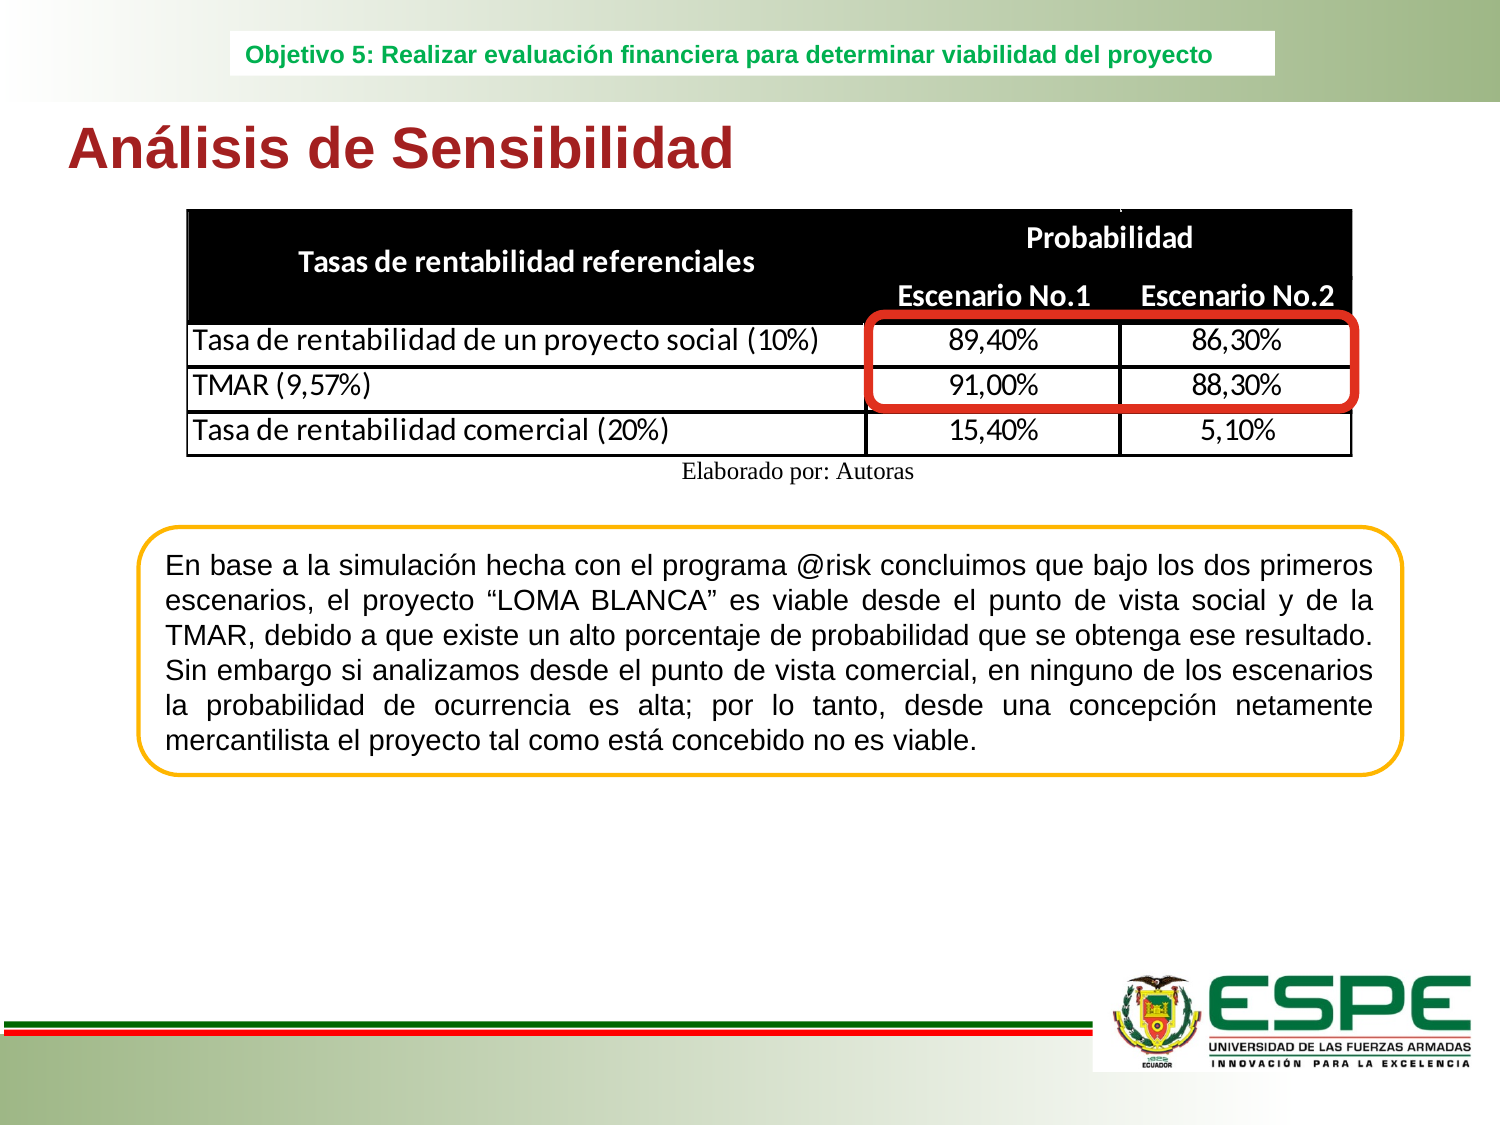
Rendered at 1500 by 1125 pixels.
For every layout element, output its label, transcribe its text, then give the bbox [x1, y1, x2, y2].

picture [185, 209, 1368, 529]
text_box Objetivo 5: Realizar evaluación financiera para determinar viabilidad del proyecto [230, 30, 1275, 76]
picture [1092, 968, 1495, 1072]
text_box Análisis de Sensibilidad [53, 102, 1471, 197]
text_box En base a la simulación hecha con el programa @risk concluimos que bajo los dos primeros escenarios, el proyecto “LOMA BLANCA” es viable desde el punto de vista social y de la TMAR, debido a que existe un alto porcentaje de probabilidad que se obtenga ese resultado. Sin embargo si analizamos desde el punto de vista comercial, en ninguno de los escenarios la probabilidad de ocurrencia es alta; por lo tanto, desde una concepción netamente mercantilista el proyecto tal como está concebido no es viable. [136, 524, 1405, 778]
